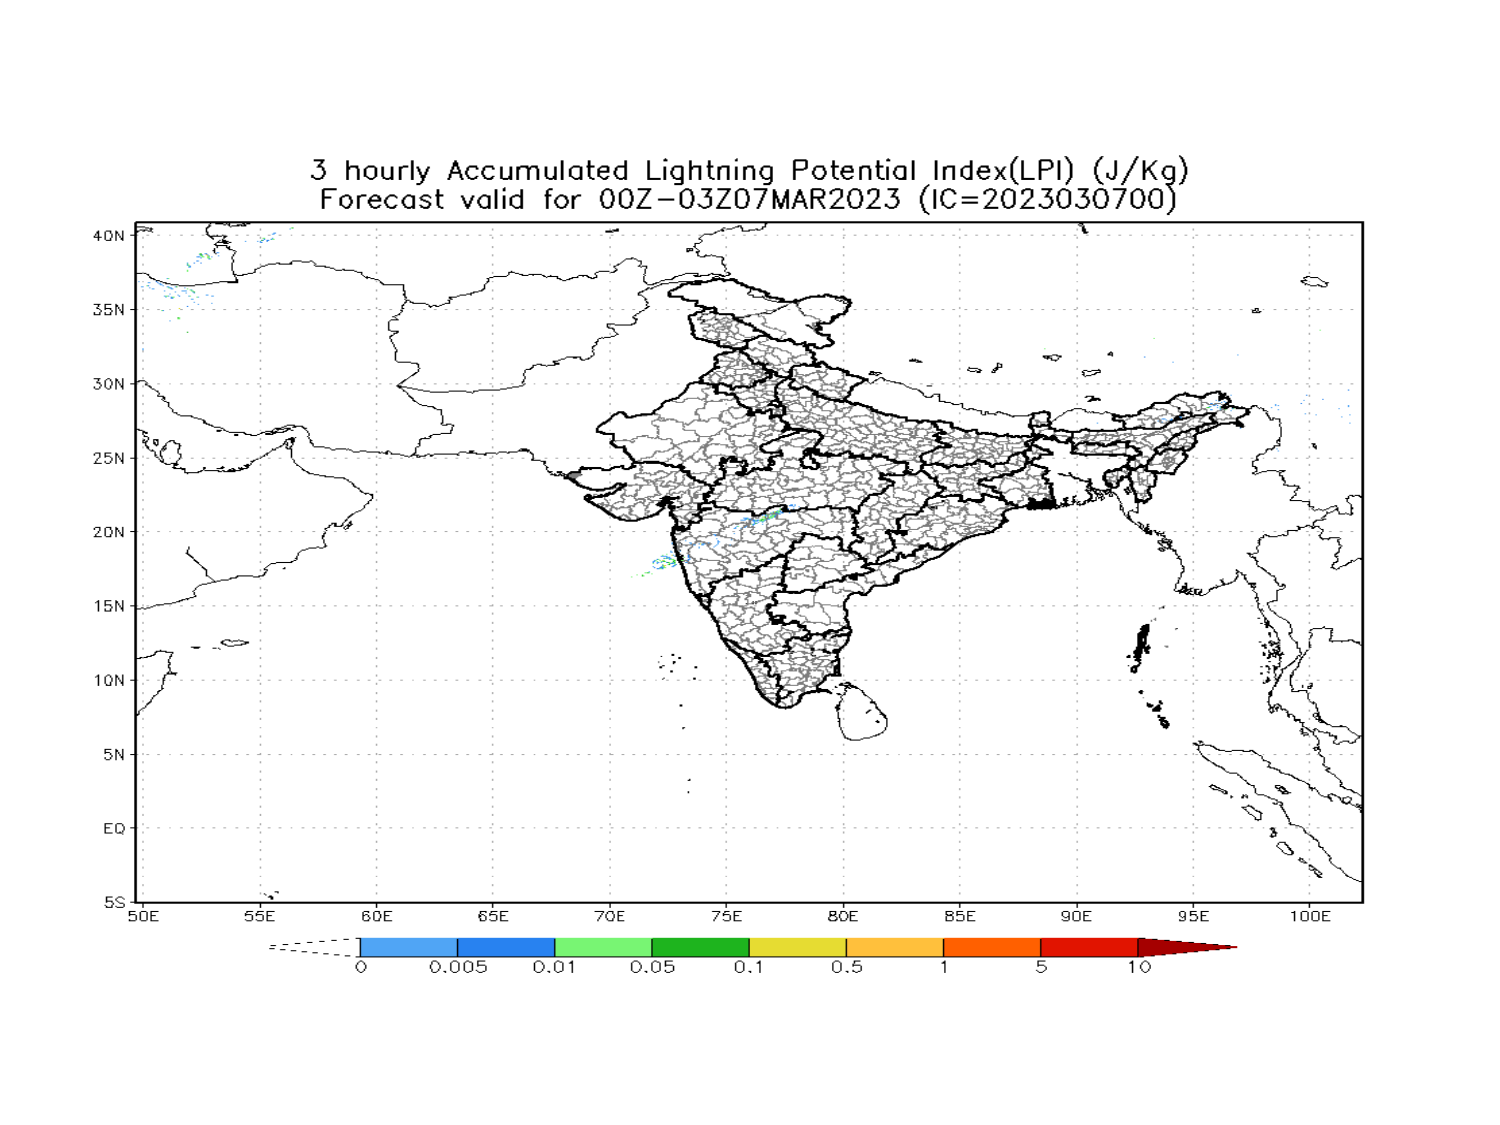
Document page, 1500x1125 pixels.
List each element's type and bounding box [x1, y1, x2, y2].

picture [74, 149, 1426, 976]
